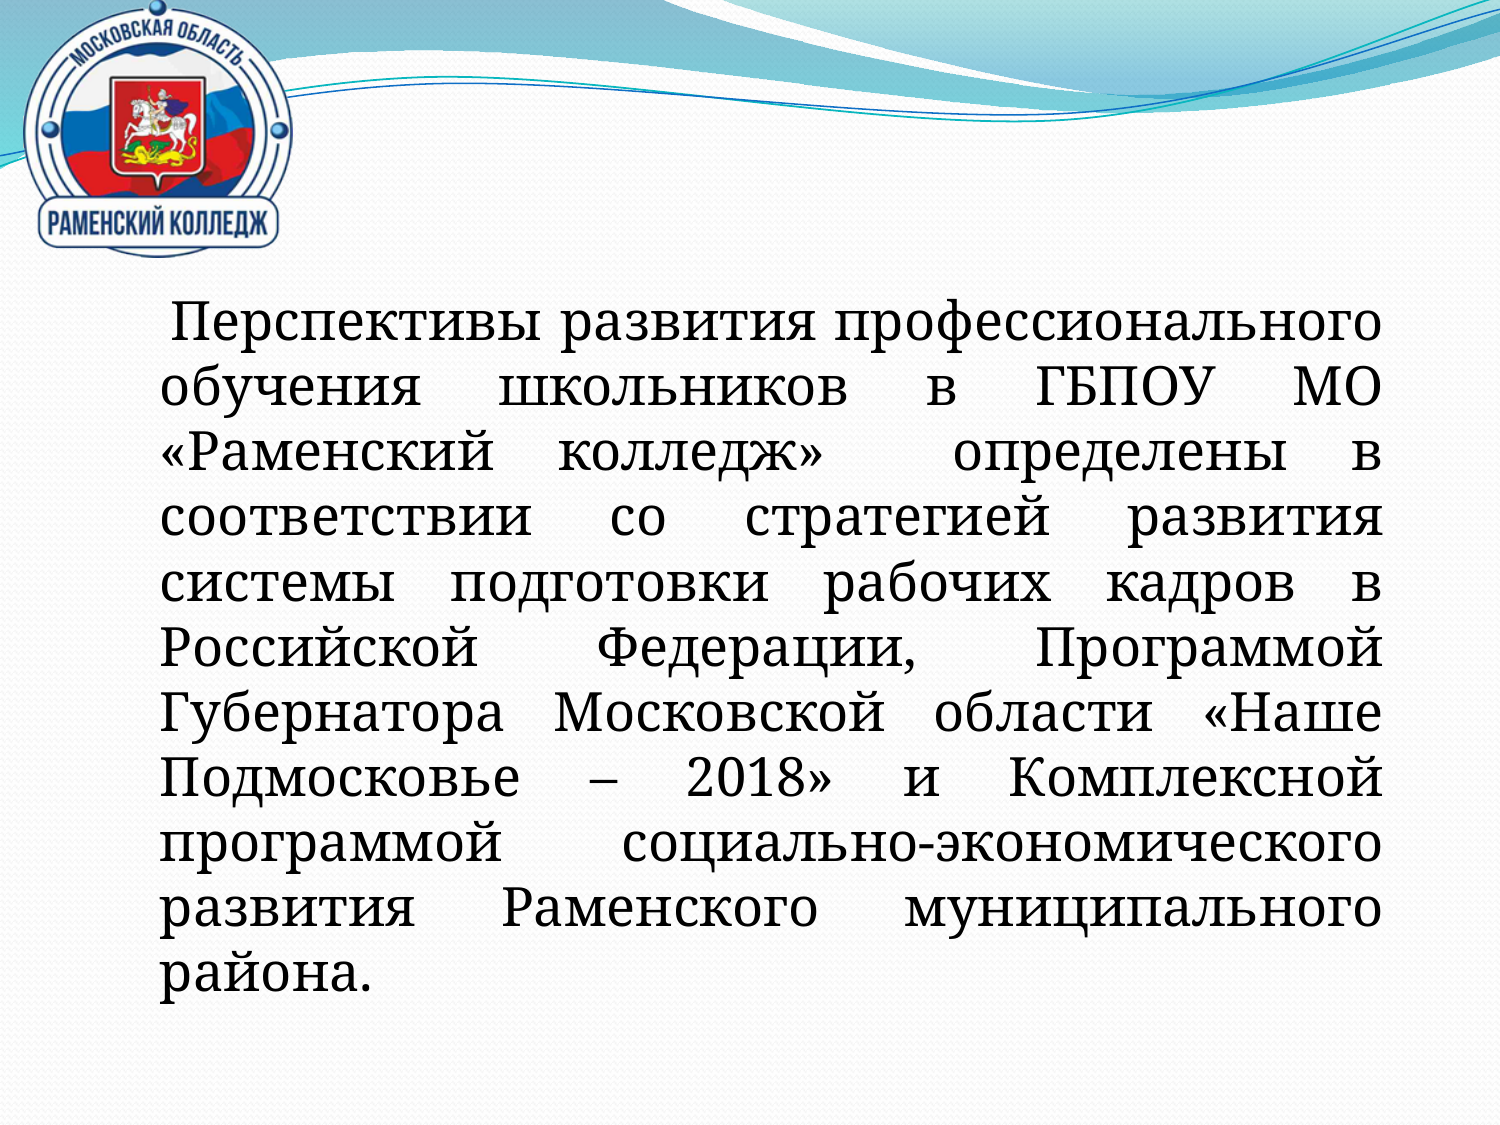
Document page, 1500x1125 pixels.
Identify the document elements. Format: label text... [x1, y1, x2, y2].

list Перспективы развития профессионального обучения школьников в ГБПОУ МО «Раменский колледж» определены в соответствии со стратегией развития системы подготовки рабочих кадров в Российской Федерации, Программой Губернатора Московской области «Наше Подмосковье – 2018» и Комплексной программой социально-экономического развития Раменского муниципального района. [100, 278, 1400, 1020]
title [363, 58, 1425, 411]
picture [23, 0, 294, 258]
